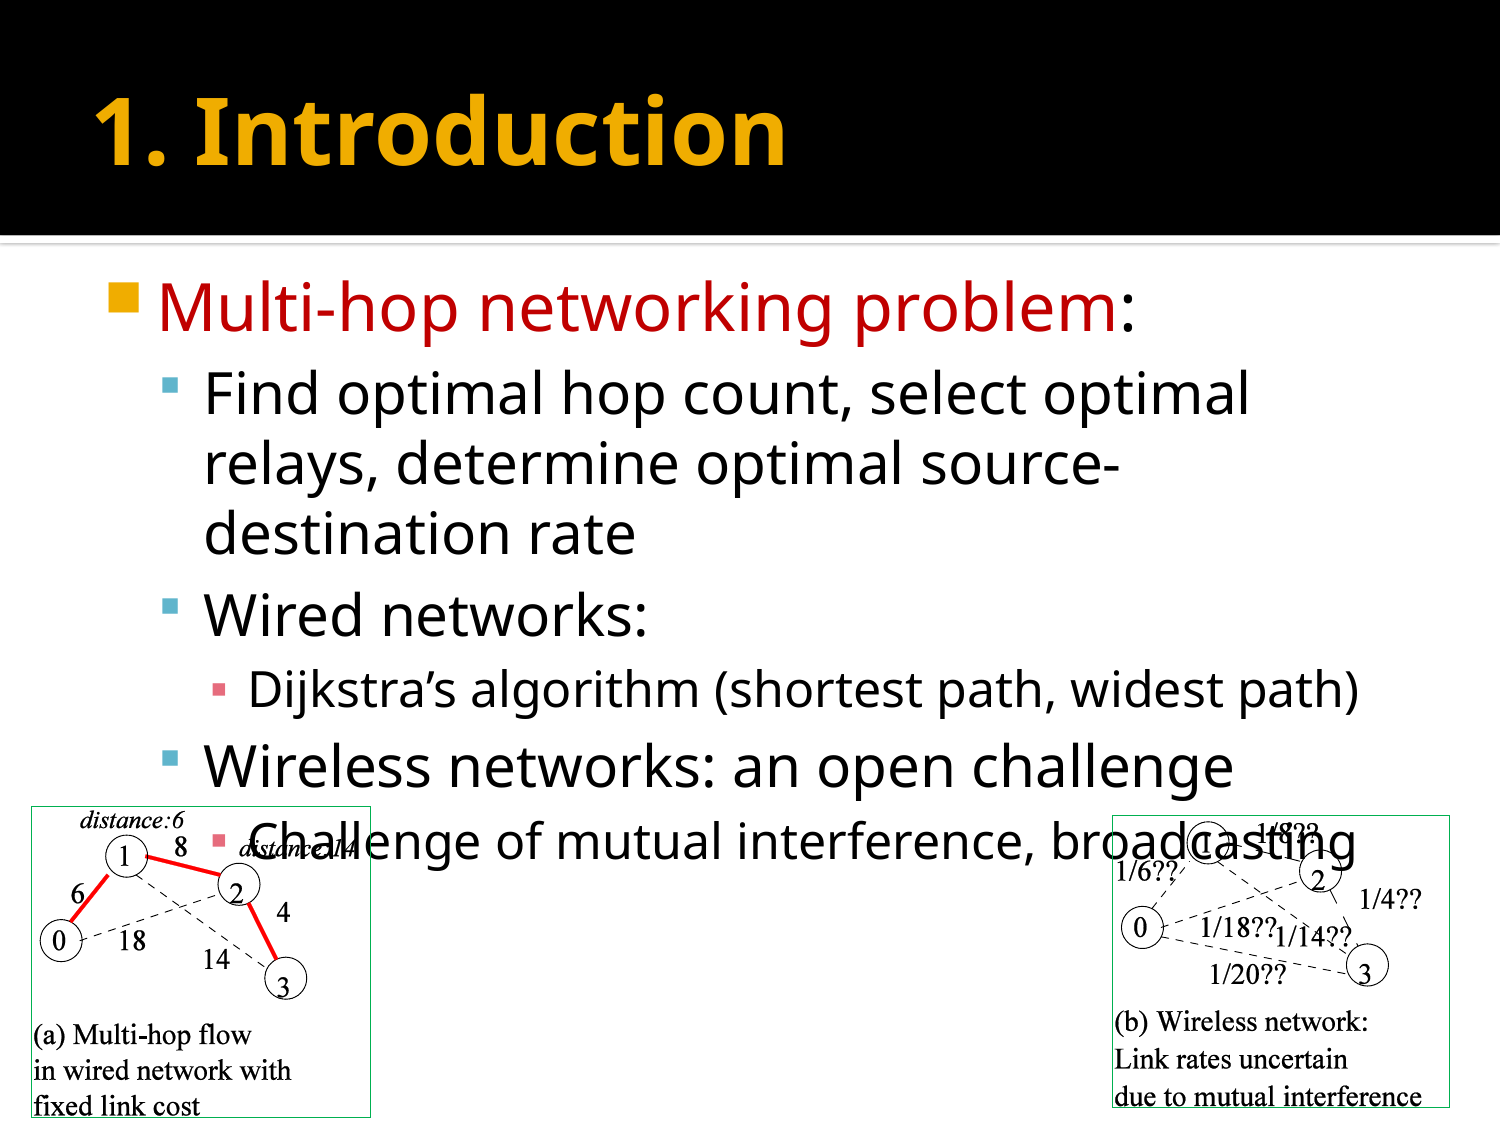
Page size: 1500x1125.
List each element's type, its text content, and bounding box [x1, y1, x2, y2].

picture [1112, 815, 1450, 1108]
title 1. Introduction [75, 25, 1425, 231]
list Multi-hop networking problem: Find optimal hop count, select optimal relays, determine optimal source-destination rate Wired networks: Dijkstra’s algorithm (shortest path, widest path) Wireless networks: an open challenge Challenge of mutual interference, broadcasting [75, 249, 1425, 1050]
picture [31, 806, 371, 1118]
